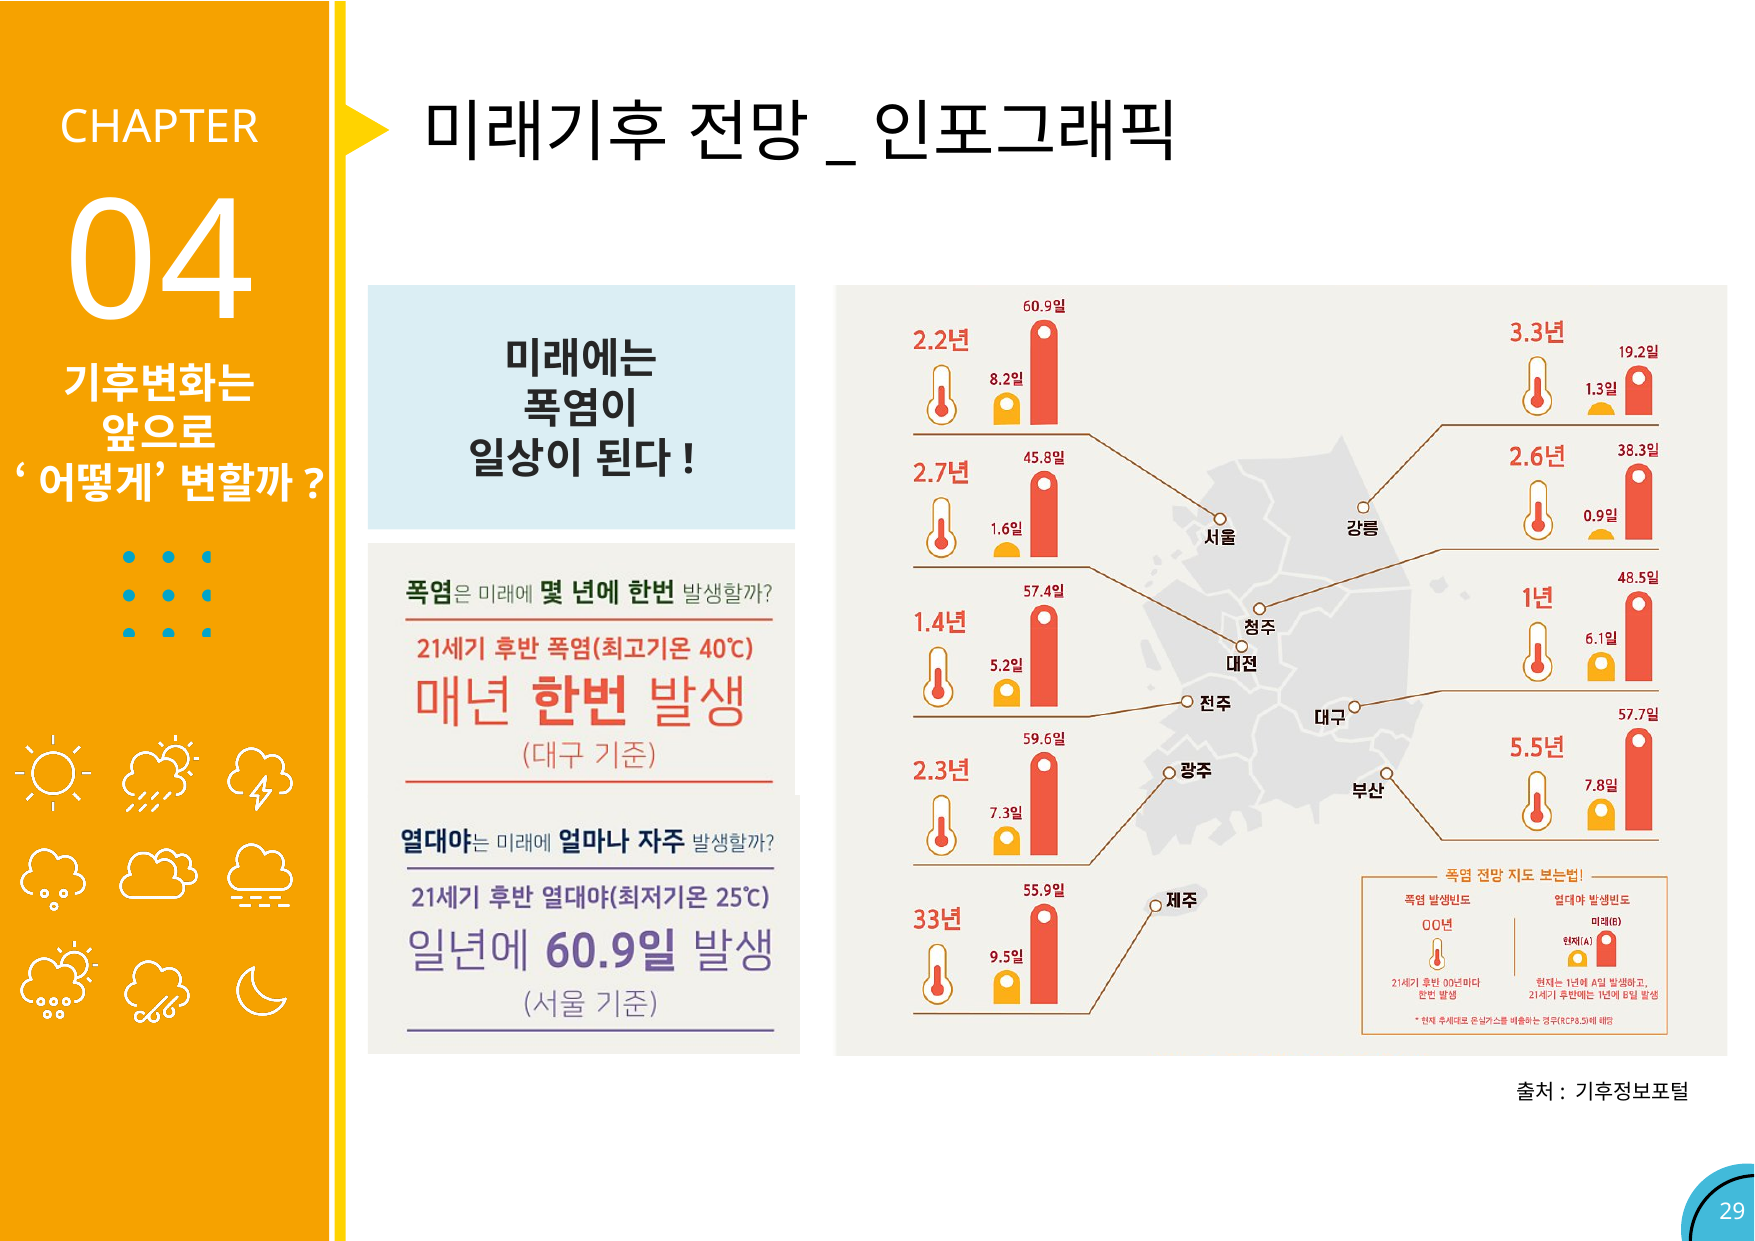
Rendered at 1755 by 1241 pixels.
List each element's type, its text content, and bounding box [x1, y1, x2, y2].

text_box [0, 0, 390, 1241]
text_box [350, 284, 1728, 1056]
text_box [1680, 1163, 1755, 1241]
text_box 출처: 기후정보포털 [1125, 1071, 1705, 1112]
text_box 미래기후 전망_인포그래픽 [408, 81, 1686, 176]
